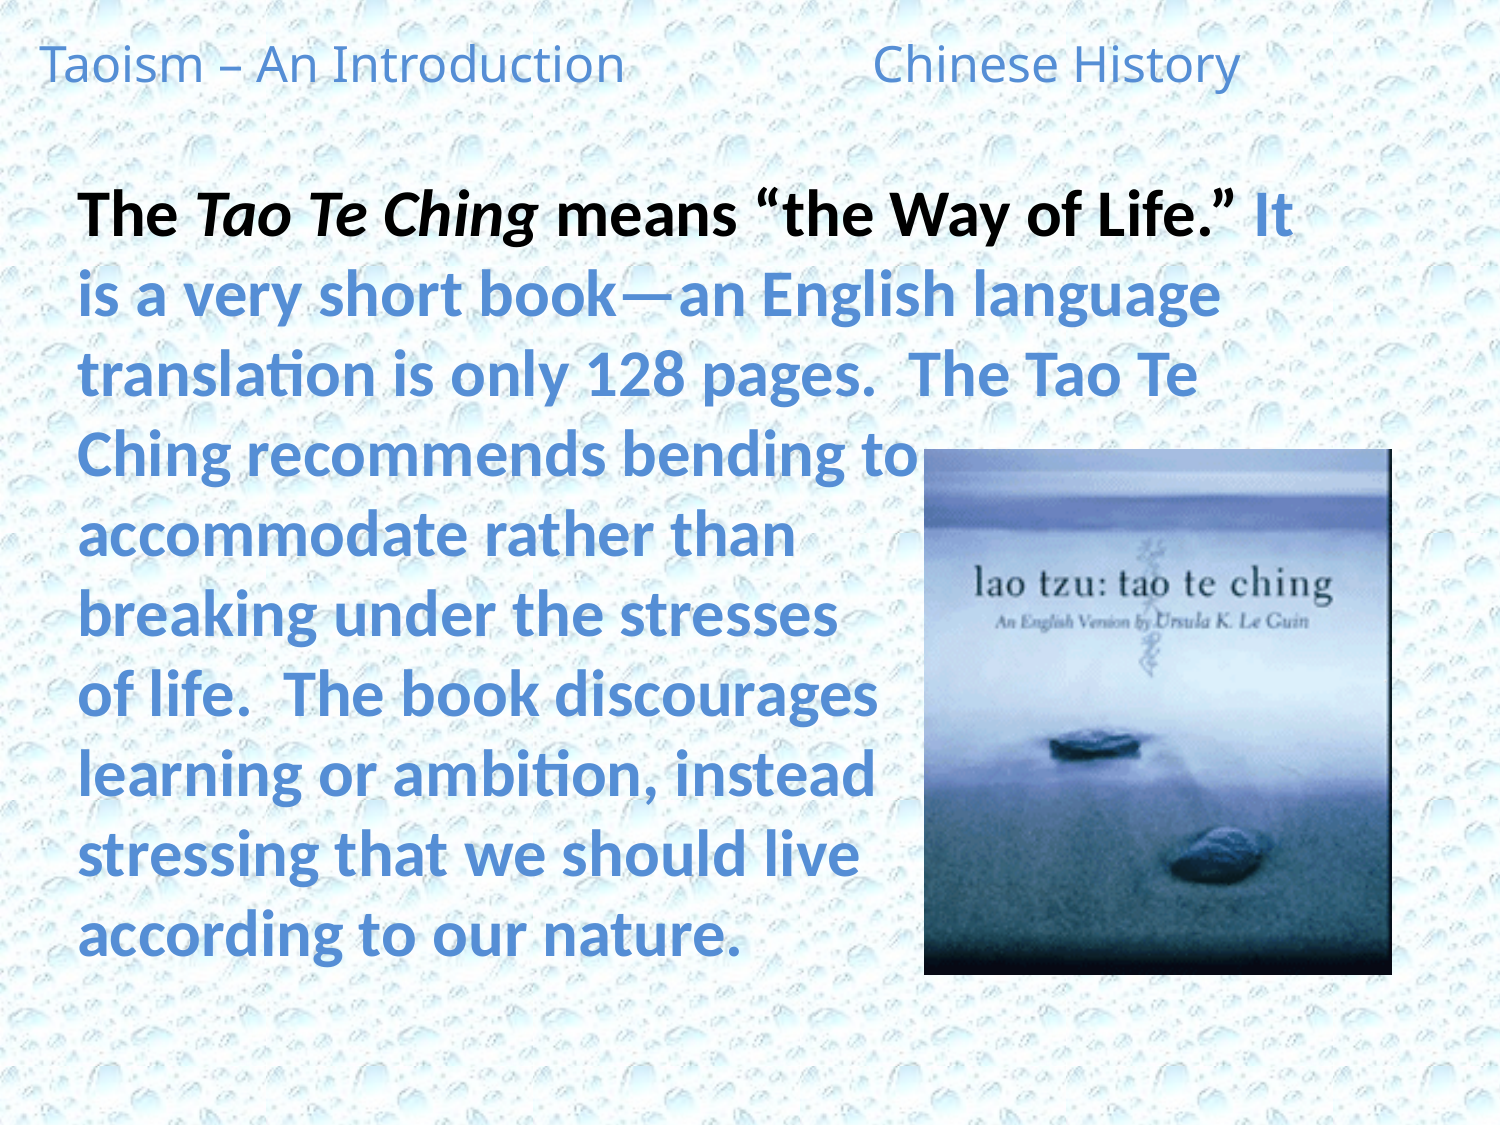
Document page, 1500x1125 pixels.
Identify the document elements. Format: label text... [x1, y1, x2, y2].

picture [0, 0, 1500, 1125]
text_box Taoism – An Introduction Chinese History [24, 24, 1500, 100]
text_box The Tao Te Ching means “the Way of Life.” It is a very short book—an English language translation is only 128 pages. The Tao Te Ching recommends bending to accommodate rather than breaking under the stresses of life. The book discourages learning or ambition, instead stressing that we should live according to our nature. [62, 162, 1338, 977]
